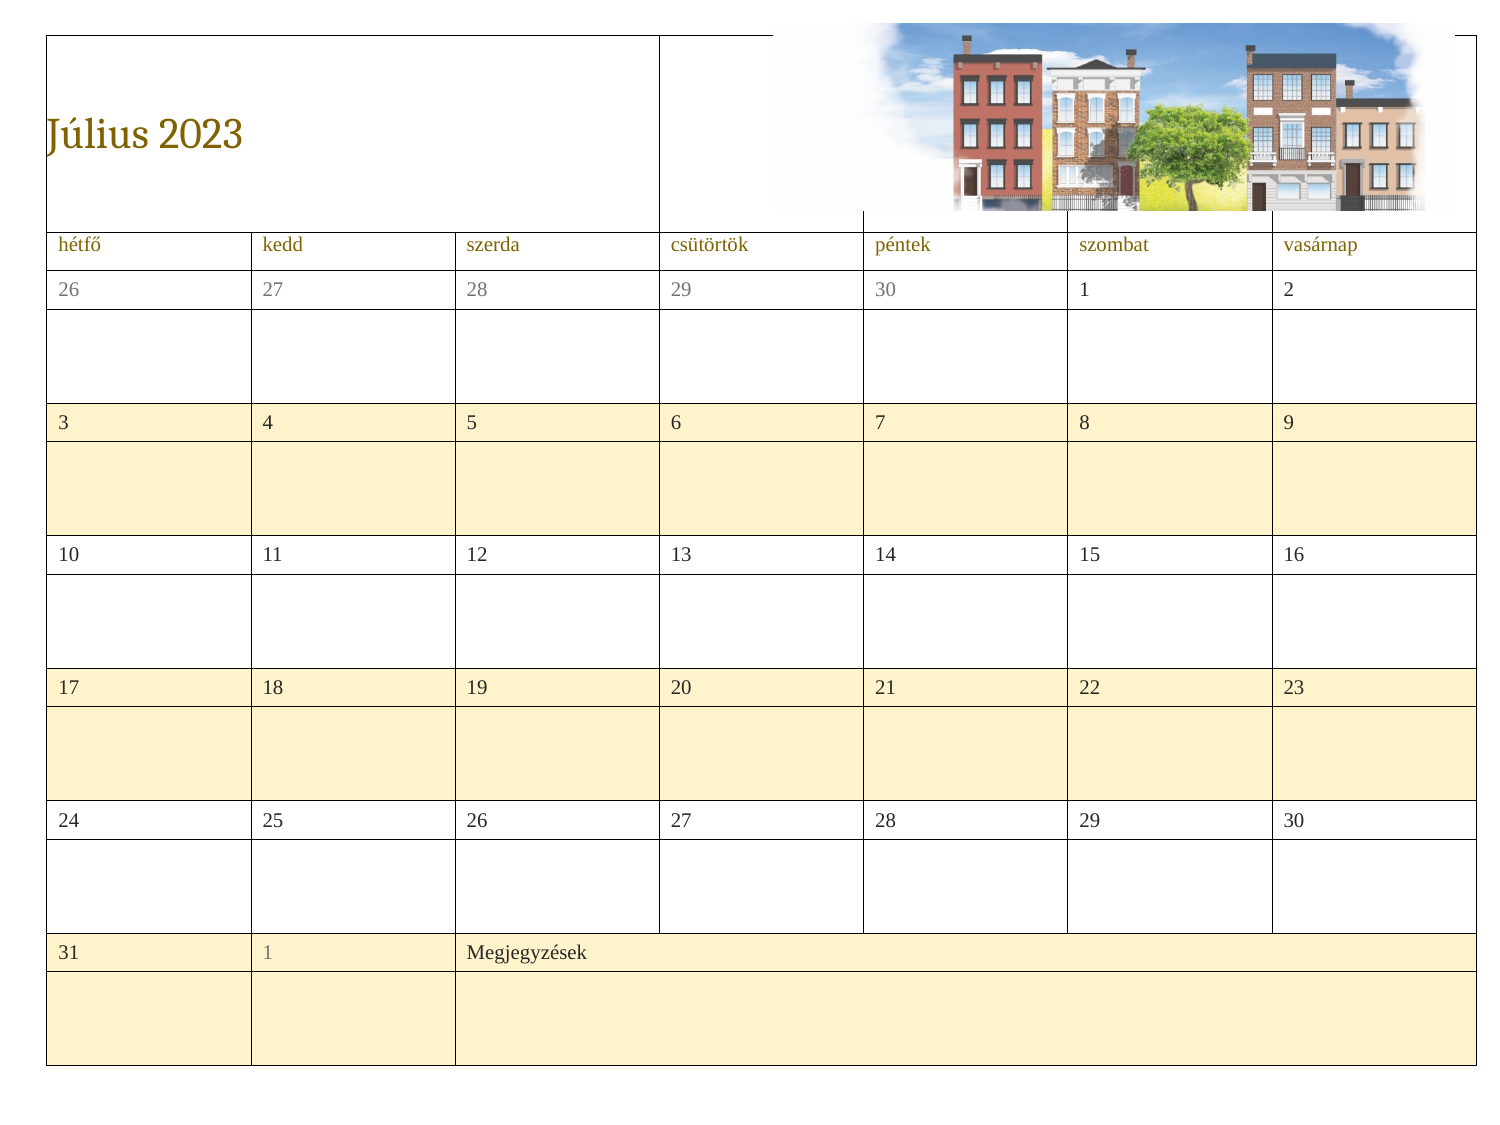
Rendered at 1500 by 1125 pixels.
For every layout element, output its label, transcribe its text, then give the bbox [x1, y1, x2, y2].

table_cell [1068, 442, 1272, 535]
table_cell [252, 310, 455, 403]
table_cell 31 [47, 934, 251, 971]
table_cell csütörtök [660, 233, 863, 270]
table_cell [252, 442, 455, 535]
table_cell 12 [456, 536, 659, 574]
table_cell 20 [660, 669, 863, 706]
table_cell 11 [252, 536, 455, 574]
table_cell 5 [456, 404, 659, 441]
table_cell [252, 575, 455, 668]
table_cell [47, 442, 251, 535]
table_cell 24 [47, 801, 251, 839]
table_cell [252, 707, 455, 800]
table_cell [660, 707, 863, 800]
table_cell kedd [252, 233, 455, 270]
table_cell 25 [252, 801, 455, 839]
table_cell [864, 442, 1067, 535]
table_cell 21 [864, 669, 1067, 706]
table_cell 22 [1068, 669, 1272, 706]
table_cell [252, 840, 455, 933]
table_cell [660, 442, 863, 535]
table_header [1273, 36, 1476, 232]
table_cell [1273, 310, 1476, 403]
table_cell 16 [1273, 536, 1476, 574]
table_cell vasárnap [1273, 233, 1476, 270]
table_cell [1273, 707, 1476, 800]
table_cell [456, 310, 659, 403]
table_cell [1273, 442, 1476, 535]
table_cell 13 [660, 536, 863, 574]
table_cell [1068, 310, 1272, 403]
table_cell [47, 840, 251, 933]
table_cell 27 [660, 801, 863, 839]
table_cell 27 [252, 271, 455, 309]
table_cell [456, 972, 1476, 1065]
table_cell 28 [456, 271, 659, 309]
table_cell 4 [252, 404, 455, 441]
table_cell 15 [1068, 536, 1272, 574]
table_cell 3 [47, 404, 251, 441]
table_cell [864, 707, 1067, 800]
table_cell 26 [47, 271, 251, 309]
table_cell 6 [660, 404, 863, 441]
table_cell 19 [456, 669, 659, 706]
table_cell [660, 310, 863, 403]
table_header [660, 36, 863, 232]
table_cell 29 [660, 271, 863, 309]
table_cell [660, 840, 863, 933]
table_cell 7 [864, 404, 1067, 441]
table_cell 30 [864, 271, 1067, 309]
table_cell [47, 972, 251, 1065]
table_cell [864, 575, 1067, 668]
table_cell [1068, 575, 1272, 668]
table_cell 1 [1068, 271, 1272, 309]
table_cell [252, 972, 455, 1065]
table_cell [660, 575, 863, 668]
table_cell 9 [1273, 404, 1476, 441]
table_cell hétfő [47, 233, 251, 270]
table_cell [456, 840, 659, 933]
table_cell 14 [864, 536, 1067, 574]
table_cell [864, 310, 1067, 403]
table_cell szombat [1068, 233, 1272, 270]
table_cell szerda [456, 233, 659, 270]
table_cell péntek [864, 233, 1067, 270]
table_cell 30 [1273, 801, 1476, 839]
table_cell [456, 442, 659, 535]
table_cell 1 [252, 934, 455, 971]
table_cell 8 [1068, 404, 1272, 441]
table_cell 28 [864, 801, 1067, 839]
table_cell [1068, 707, 1272, 800]
table_cell 29 [1068, 801, 1272, 839]
table_cell 26 [456, 801, 659, 839]
picture [773, 23, 1455, 212]
table_header [864, 220, 1067, 232]
table_cell [1273, 840, 1476, 933]
table_cell Megjegyzések [456, 934, 1476, 971]
table_cell [456, 575, 659, 668]
table_cell [47, 575, 251, 668]
table_header [1068, 220, 1272, 232]
table_cell [456, 707, 659, 800]
table_cell [1068, 840, 1272, 933]
table_cell 23 [1273, 669, 1476, 706]
table_cell 2 [1273, 271, 1476, 309]
table_header Július 2023 [47, 36, 659, 232]
table_cell 10 [47, 536, 251, 574]
table_cell 18 [252, 669, 455, 706]
table_cell [47, 310, 251, 403]
table_cell [47, 707, 251, 800]
table_cell 17 [47, 669, 251, 706]
table_cell [1273, 575, 1476, 668]
table_cell [864, 840, 1067, 933]
